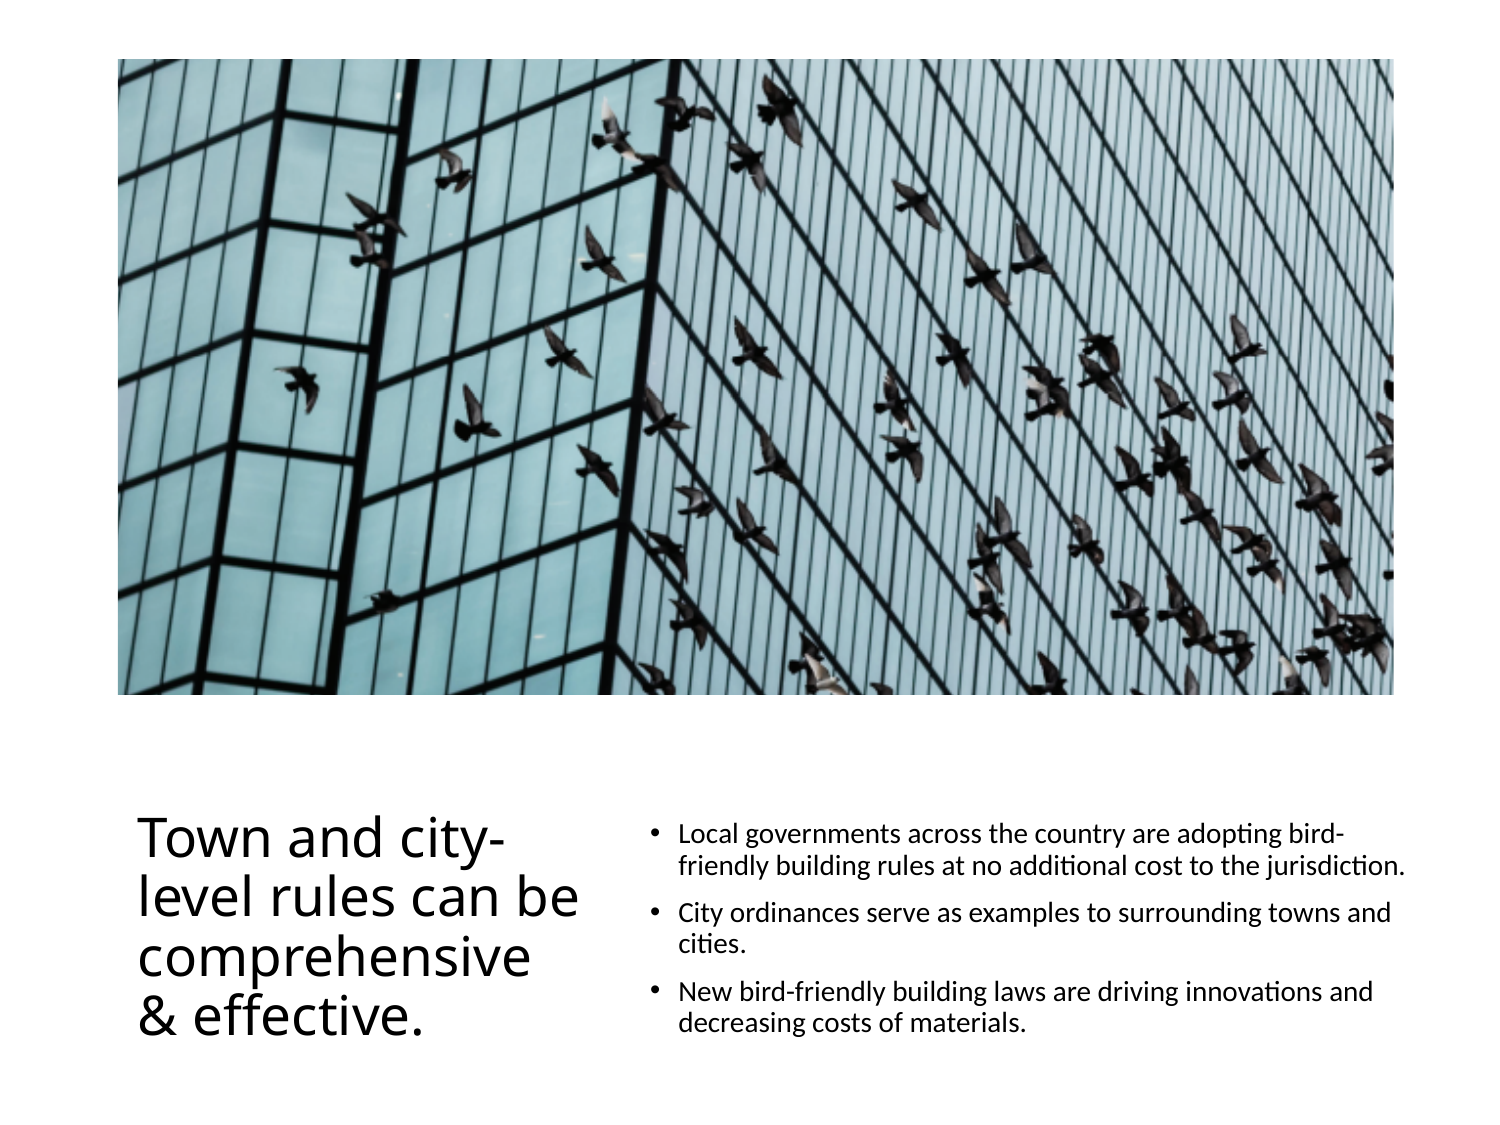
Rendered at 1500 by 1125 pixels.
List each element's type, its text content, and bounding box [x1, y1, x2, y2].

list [117, 59, 1394, 695]
title Town and city-level rules can be comprehensive & effective. [123, 801, 600, 1057]
list Local governments across the country are adopting bird-friendly building rules at no additional cost to the jurisdiction. City ordinances serve as examples to surrounding towns and cities. New bird-friendly building laws are driving innovations and decreasing costs of materials. [635, 801, 1446, 1057]
